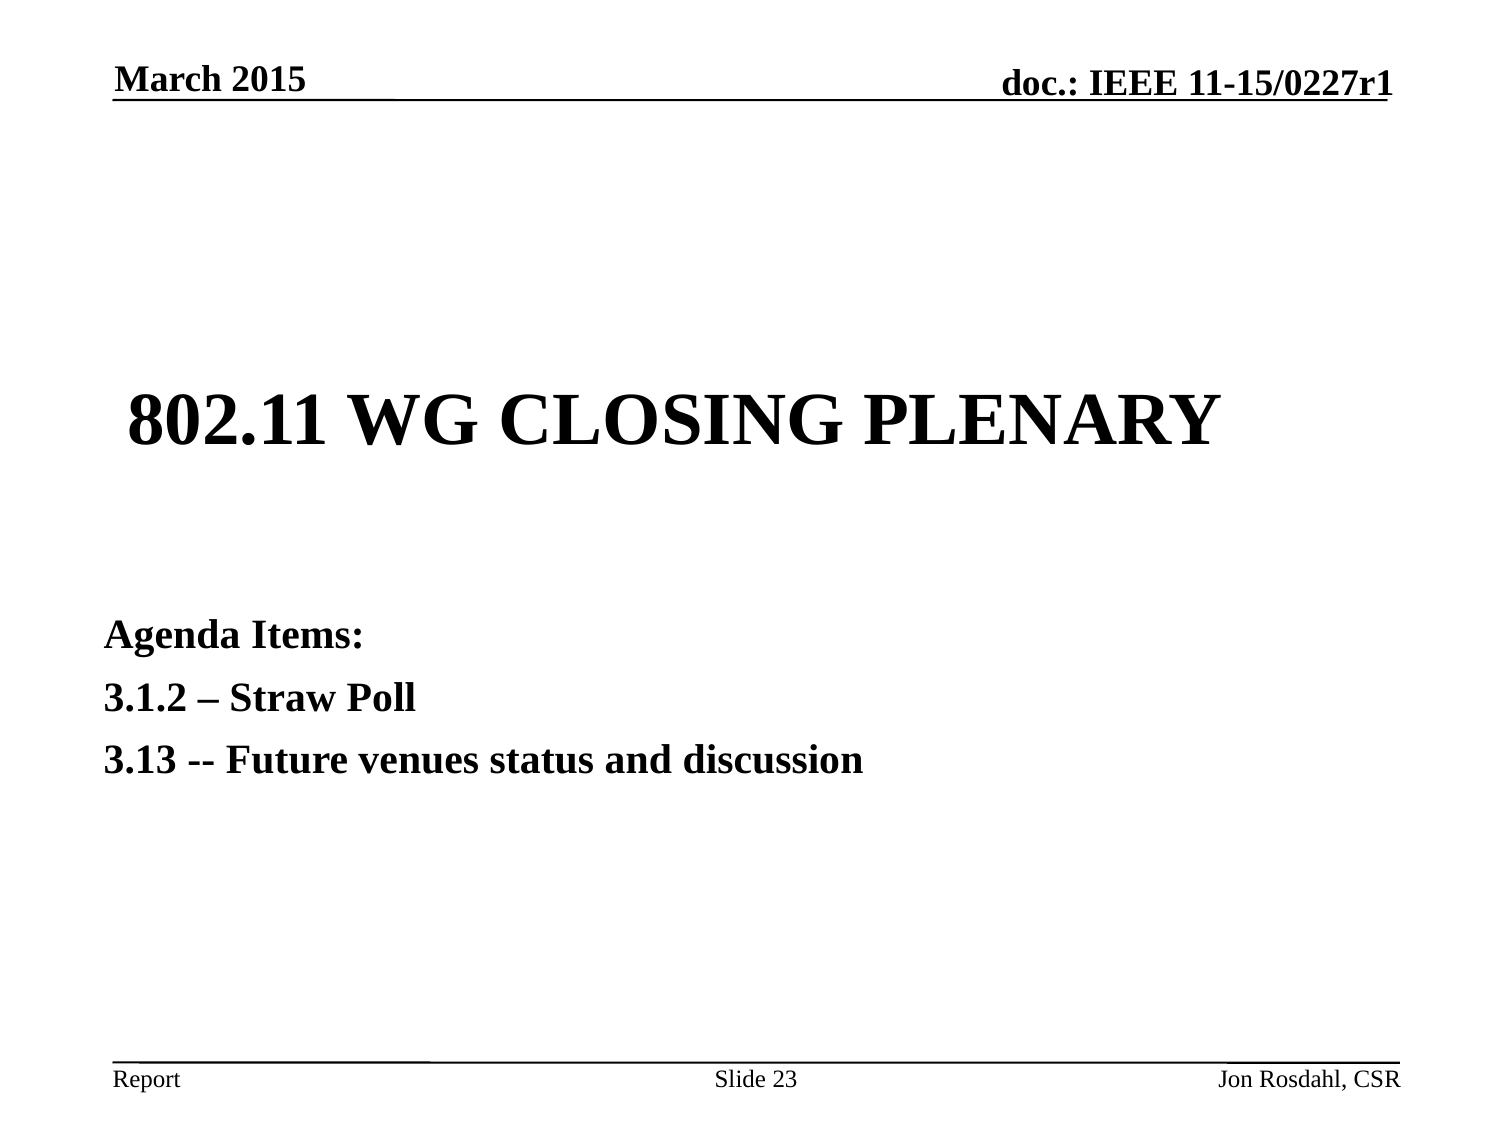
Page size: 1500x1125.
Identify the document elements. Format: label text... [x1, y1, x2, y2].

title 802.11 WG Closing Plenary [111, 361, 1388, 586]
slide_number Slide 23 [712, 1061, 800, 1123]
list Agenda Items: 3.1.2 – Straw Poll 3.13 -- Future venues status and discussion [88, 668, 1364, 916]
footer Jon Rosdahl, CSR [878, 1061, 1402, 1093]
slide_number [114, 54, 423, 100]
